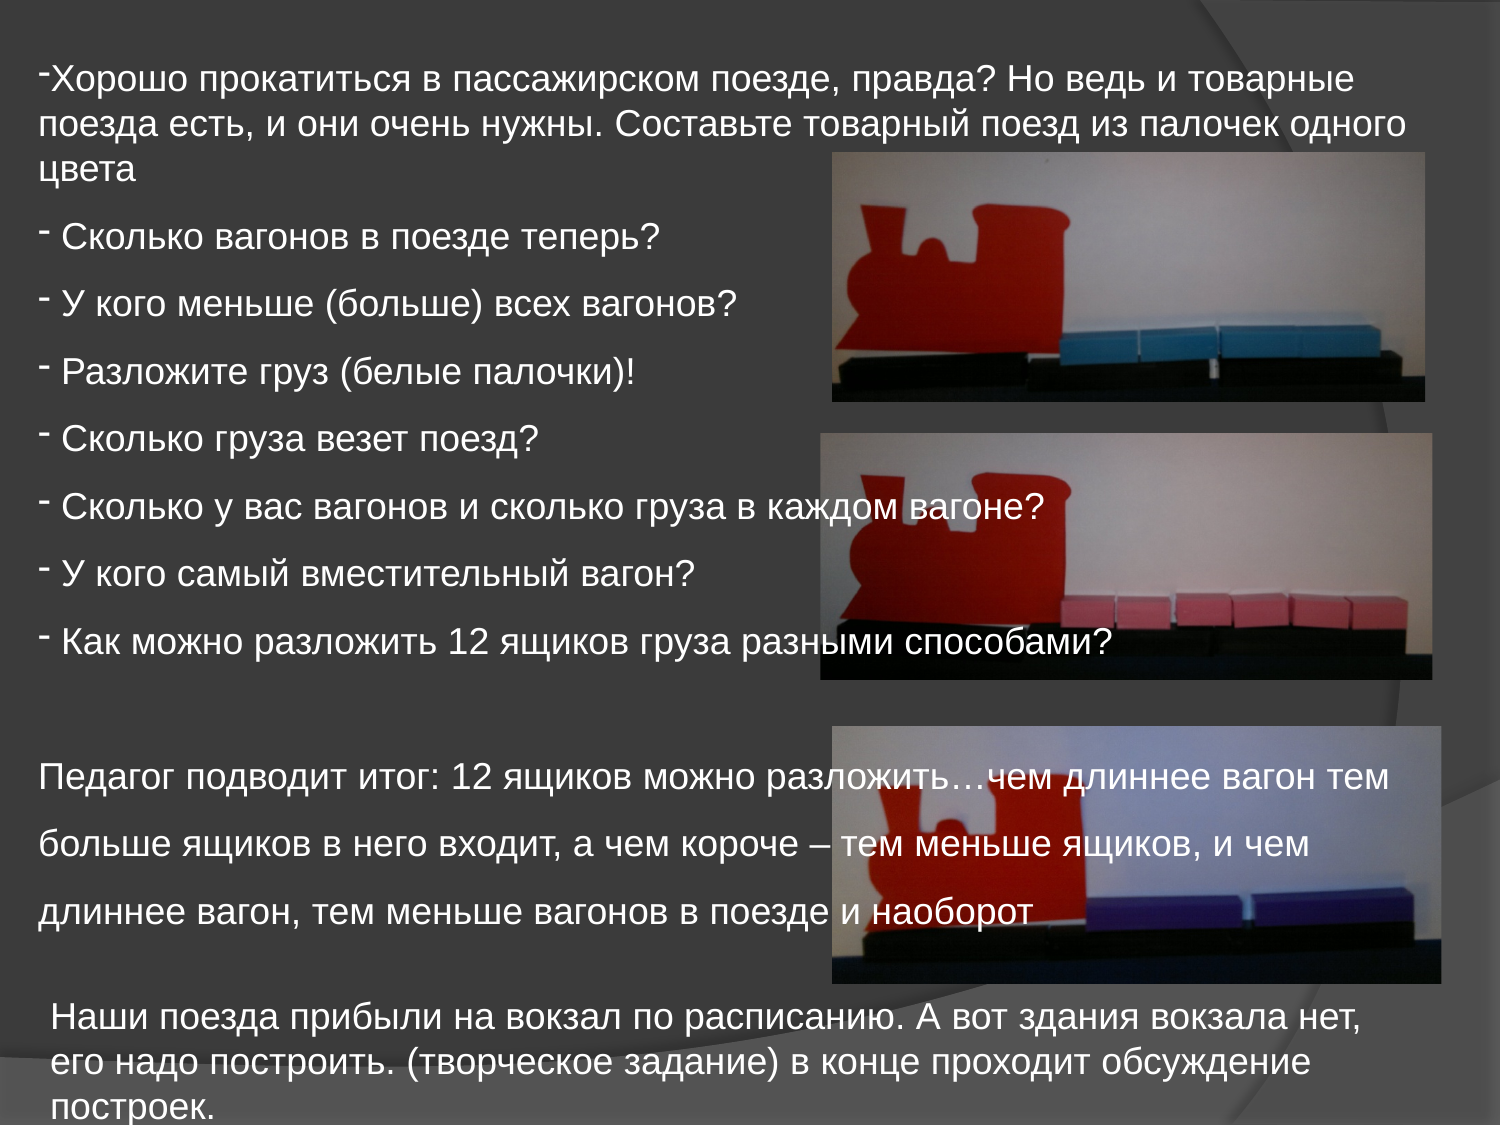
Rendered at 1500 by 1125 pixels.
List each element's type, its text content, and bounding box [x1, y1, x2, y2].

picture [831, 152, 1426, 403]
picture [820, 433, 1433, 680]
text_box Наши поезда прибыли на вокзал по расписанию. А вот здания вокзала нет, его надо построить. (творческое задание) в конце проходит обсуждение построек. [35, 984, 1442, 1125]
text_box Хорошо прокатиться в пассажирском поезде, правда? Но ведь и товарные поезда есть, и они очень нужны. Составьте товарный поезд из палочек одного цвета Сколько вагонов в поезде теперь? У кого меньше (больше) всех вагонов? Разложите груз (белые палочки)! Сколько груза везет поезд? Сколько у вас вагонов и сколько груза в каждом вагоне? У кого самый вместительный вагон? Как можно разложить 12 ящиков груза разными способами? Педагог подводит итог: 12 ящиков можно разложить…чем длиннее вагон тем больше ящиков в него входит, а чем короче – тем меньше ящиков, и чем длиннее вагон, тем меньше вагонов в поезде и наоборот [23, 46, 1442, 940]
picture [831, 726, 1442, 984]
